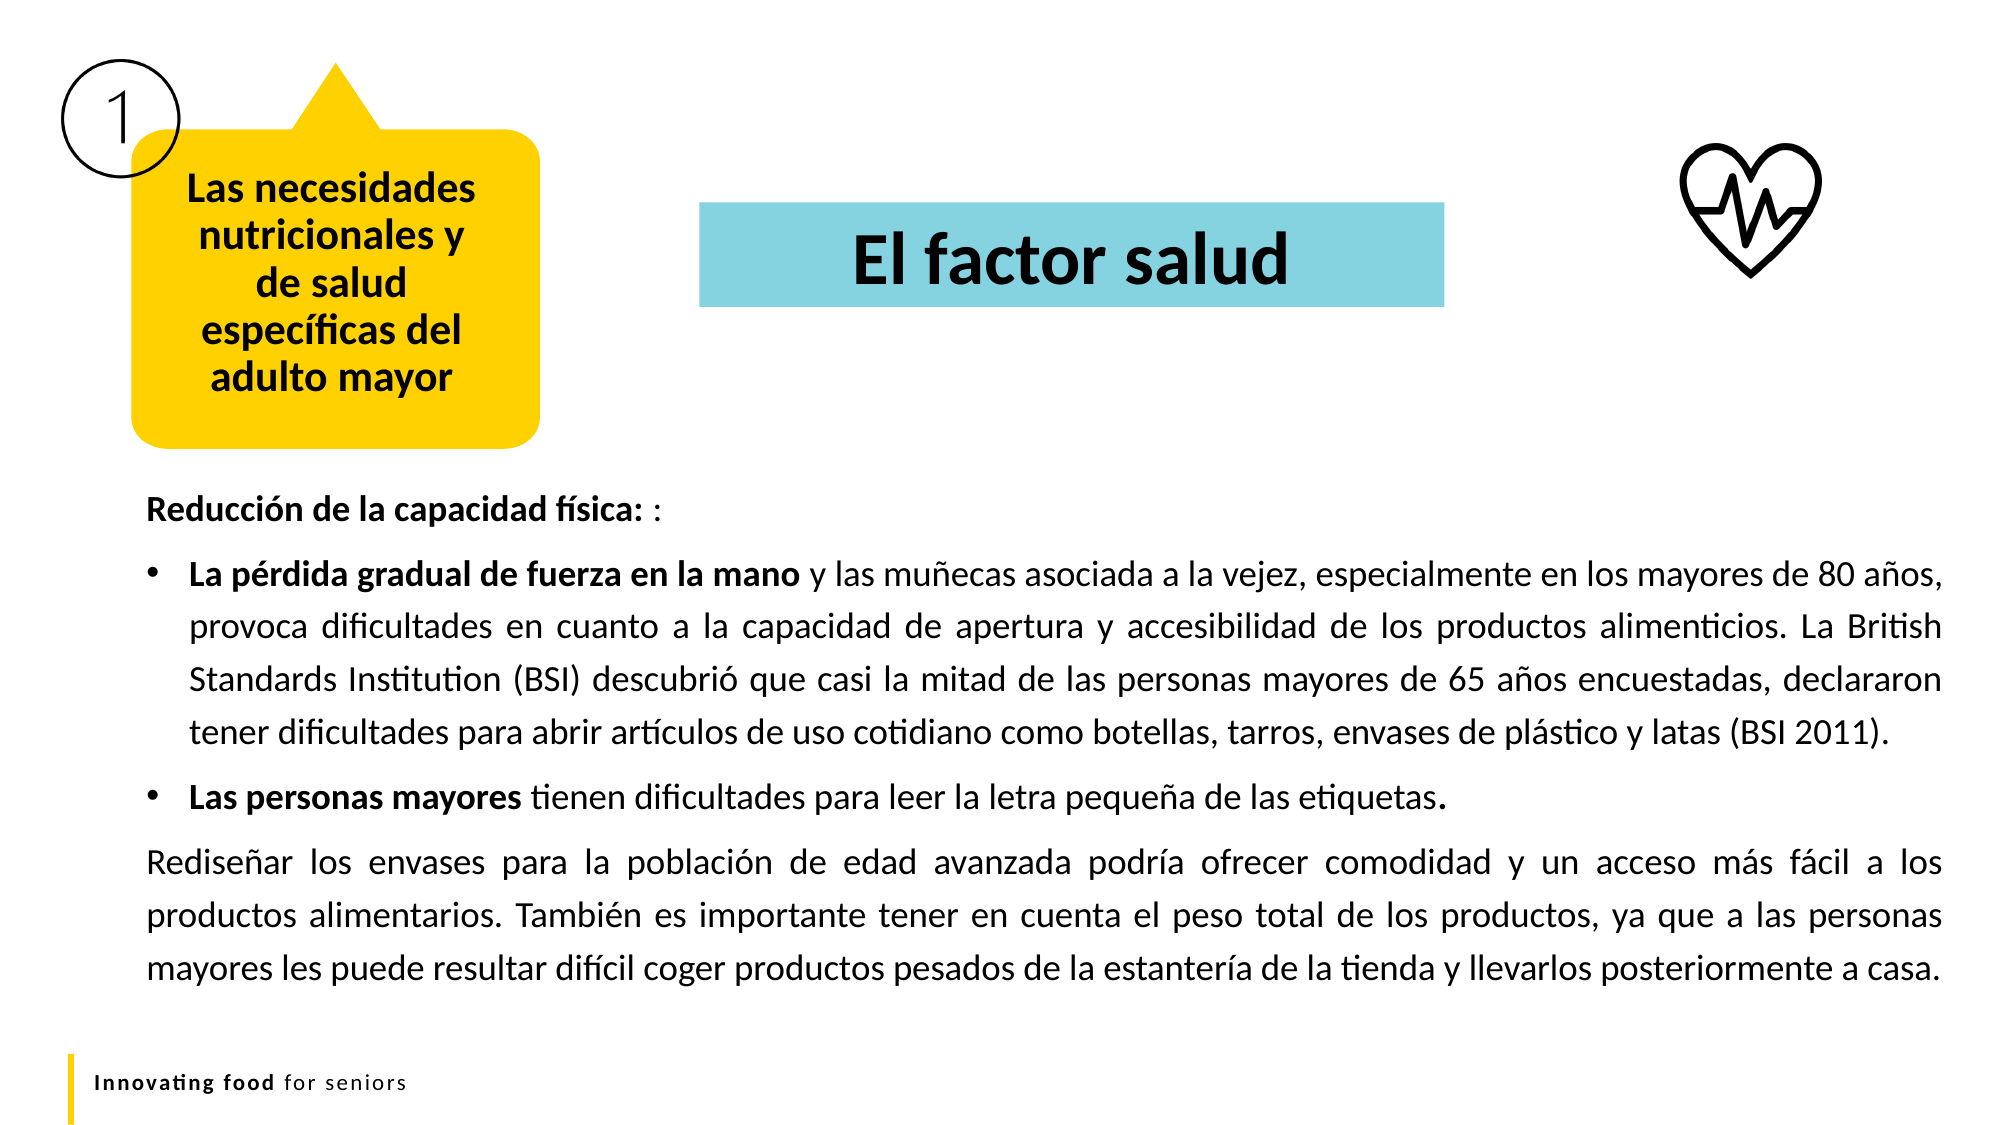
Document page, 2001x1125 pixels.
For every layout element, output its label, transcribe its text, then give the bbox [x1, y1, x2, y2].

list Reducción de la capacidad física: : La pérdida gradual de fuerza en la mano y las muñecas asociada a la vejez, especialmente en los mayores de 80 años, provoca dificultades en cuanto a la capacidad de apertura y accesibilidad de los productos alimenticios. La British Standards Institution (BSI) descubrió que casi la mitad de las personas mayores de 65 años encuestadas, declararon tener dificultades para abrir artículos de uso cotidiano como botellas, tarros, envases de plástico y latas (BSI 2011). Las personas mayores tienen dificultades para leer la letra pequeña de las etiquetas. Rediseñar los envases para la población de edad avanzada podría ofrecer comodidad y un acceso más fácil a los productos alimentarios. También es importante tener en cuenta el peso total de los productos, ya que a las personas mayores les puede resultar difícil coger productos pesados de la estantería de la tienda y llevarlos posteriormente a casa. [131, 468, 1960, 1082]
text_box [131, 62, 540, 449]
text_box Las necesidades nutricionales y de salud específicas del adulto mayor [163, 157, 500, 409]
picture [45, 43, 196, 194]
text_box El factor salud [699, 202, 1445, 307]
picture [1652, 112, 1849, 309]
